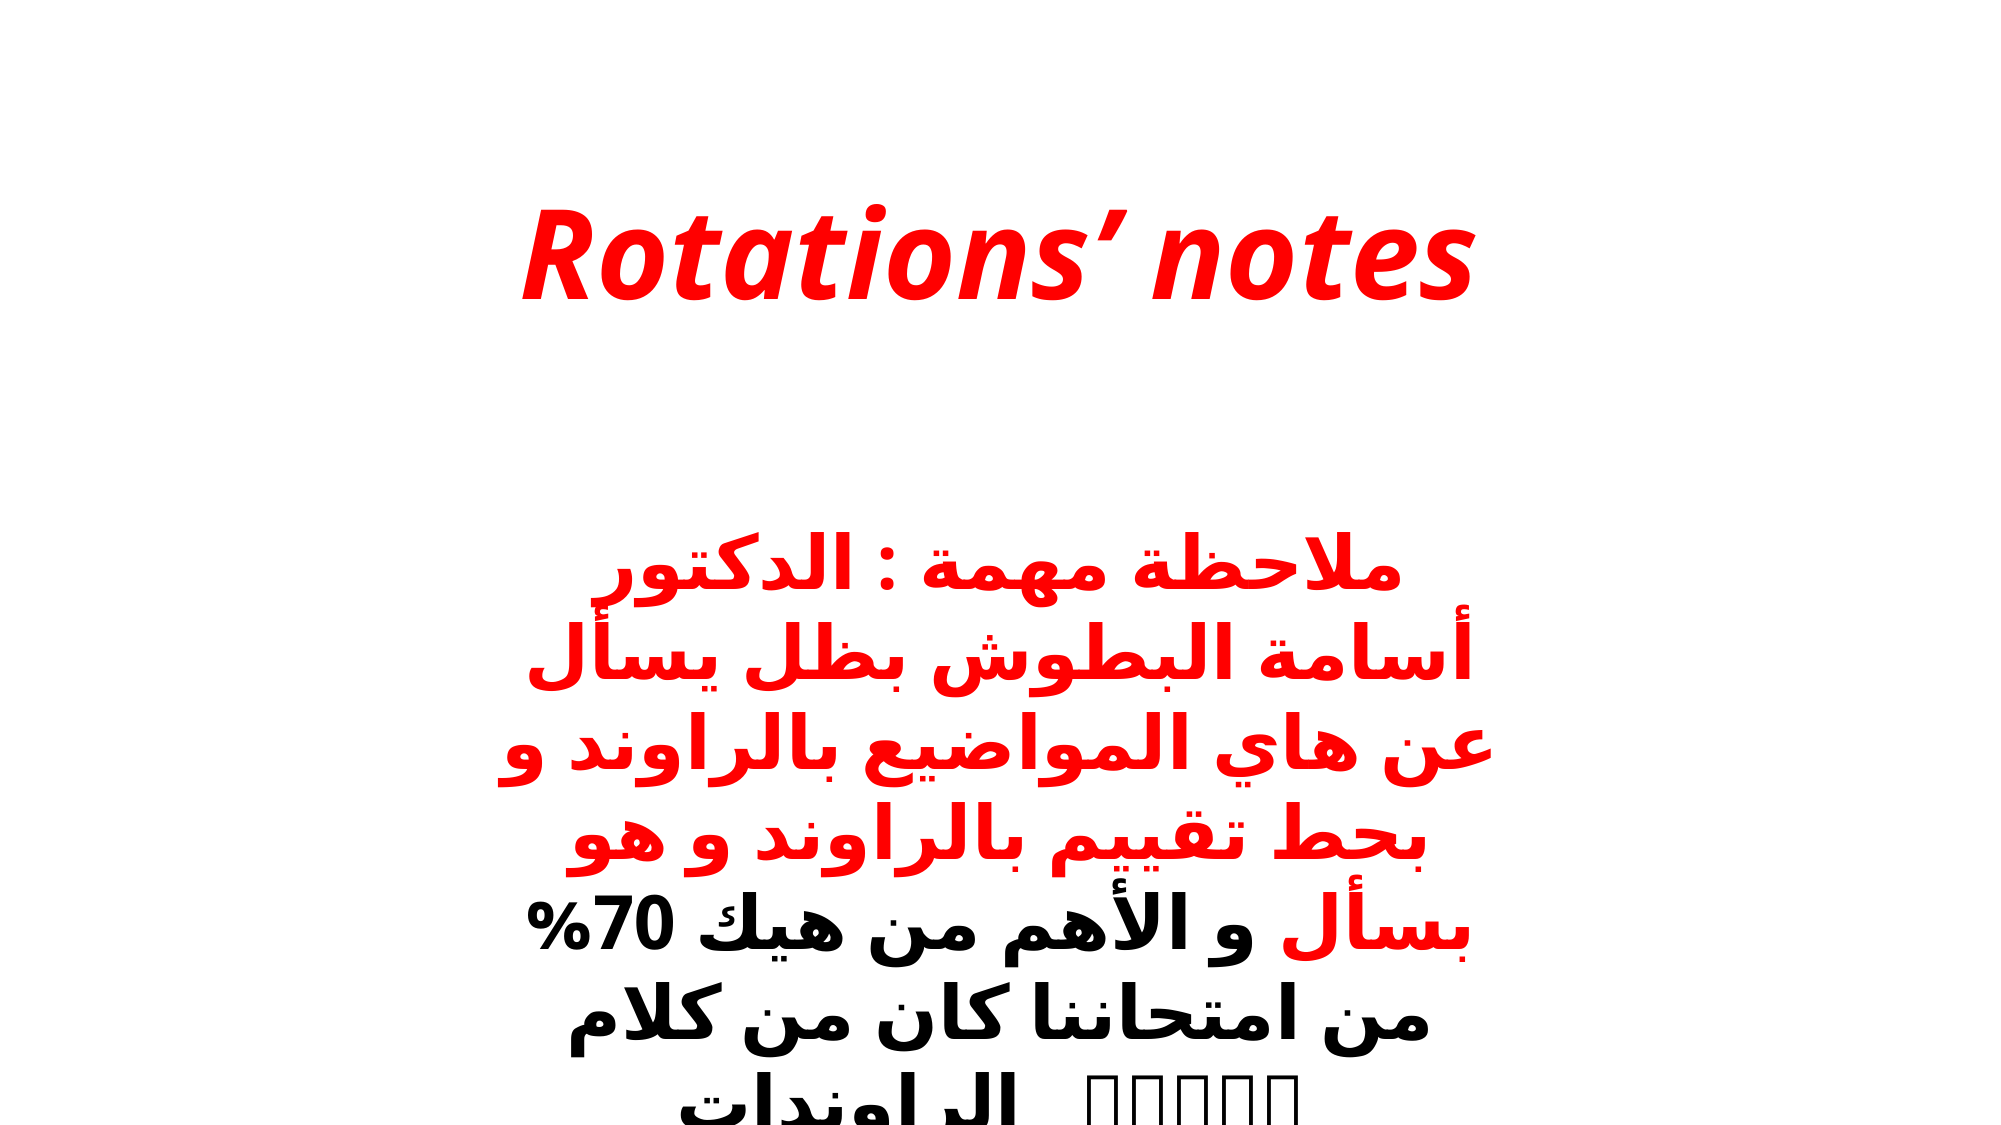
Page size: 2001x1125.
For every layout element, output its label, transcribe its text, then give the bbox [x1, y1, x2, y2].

text_box ملاحظة مهمة : الدكتور أسامة البطوش بظل يسأل عن هاي المواضيع بالراوند و بحط تقييم بالراوند و هو بسأل و الأهم من هيك 70% من امتحاننا كان من كلام الراوندات  [465, 606, 1537, 1053]
title Rotations’ notes [249, 184, 1750, 576]
